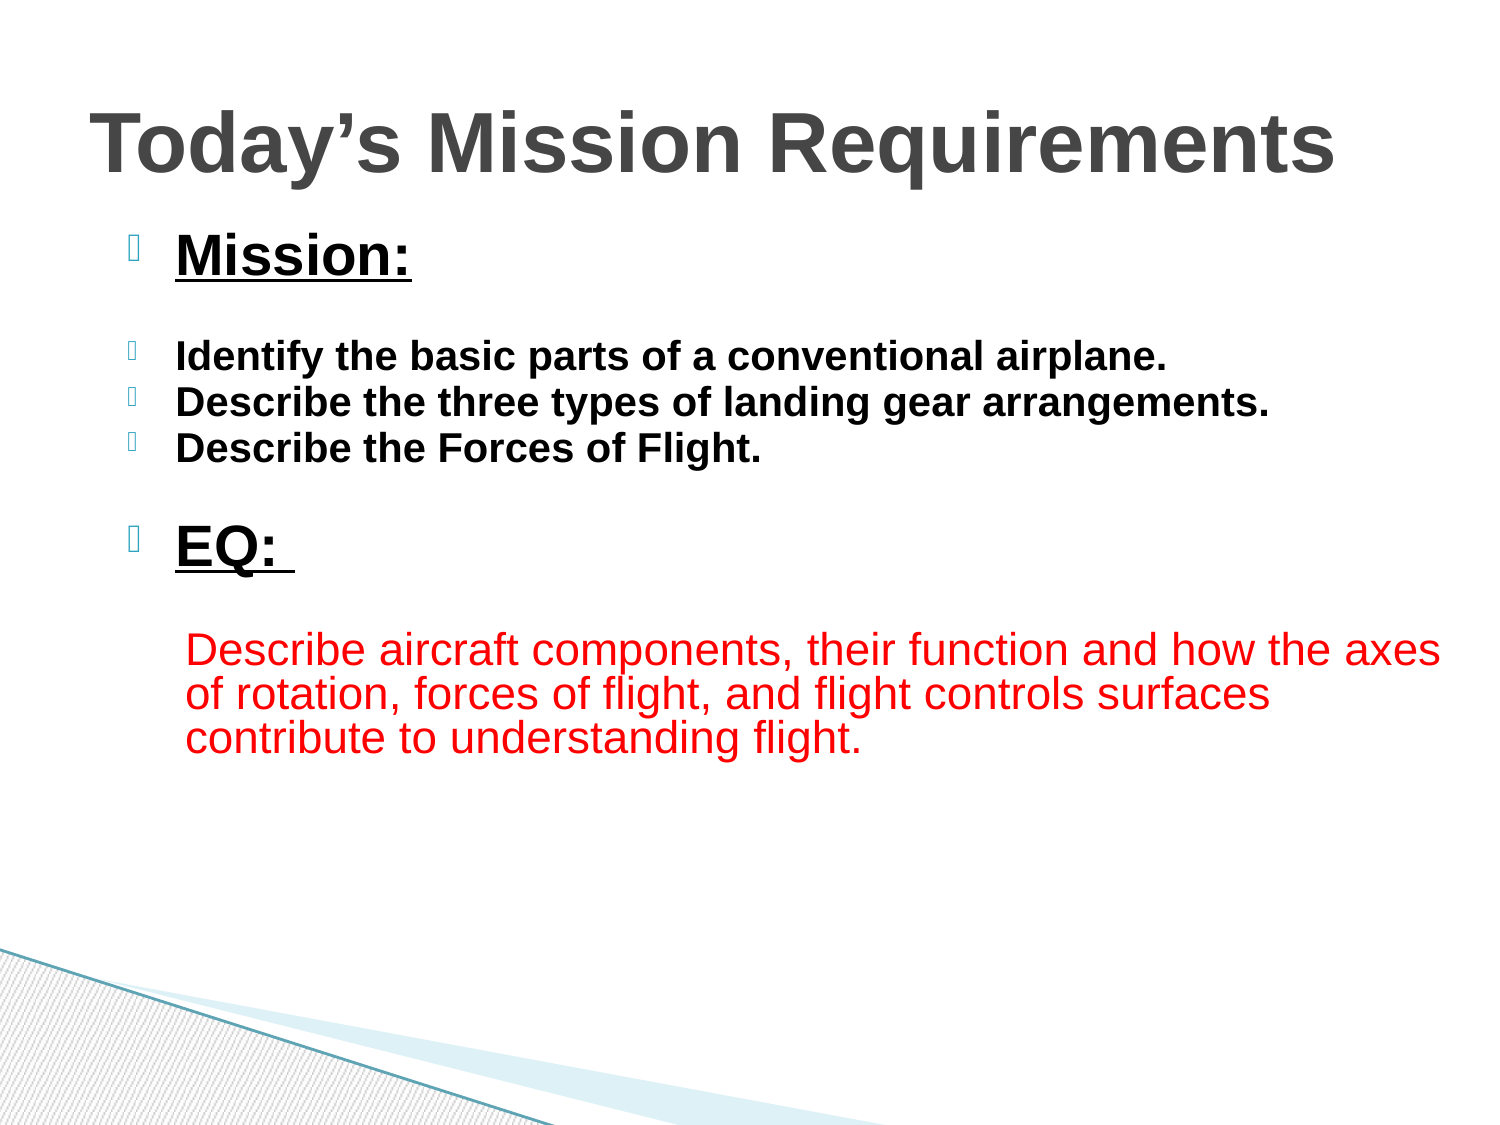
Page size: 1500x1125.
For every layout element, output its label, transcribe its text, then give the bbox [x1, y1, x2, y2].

text_box [0, 951, 547, 1125]
text_box [82, 975, 886, 1125]
list Mission: Identify the basic parts of a conventional airplane. Describe the three types of landing gear arrangements. Describe the Forces of Flight. EQ: Describe aircraft components, their function and how the axes of rotation, forces of flight, and flight controls surfaces contribute to understanding flight. [99, 222, 1500, 888]
title Today’s Mission Requirements [74, 45, 1425, 233]
